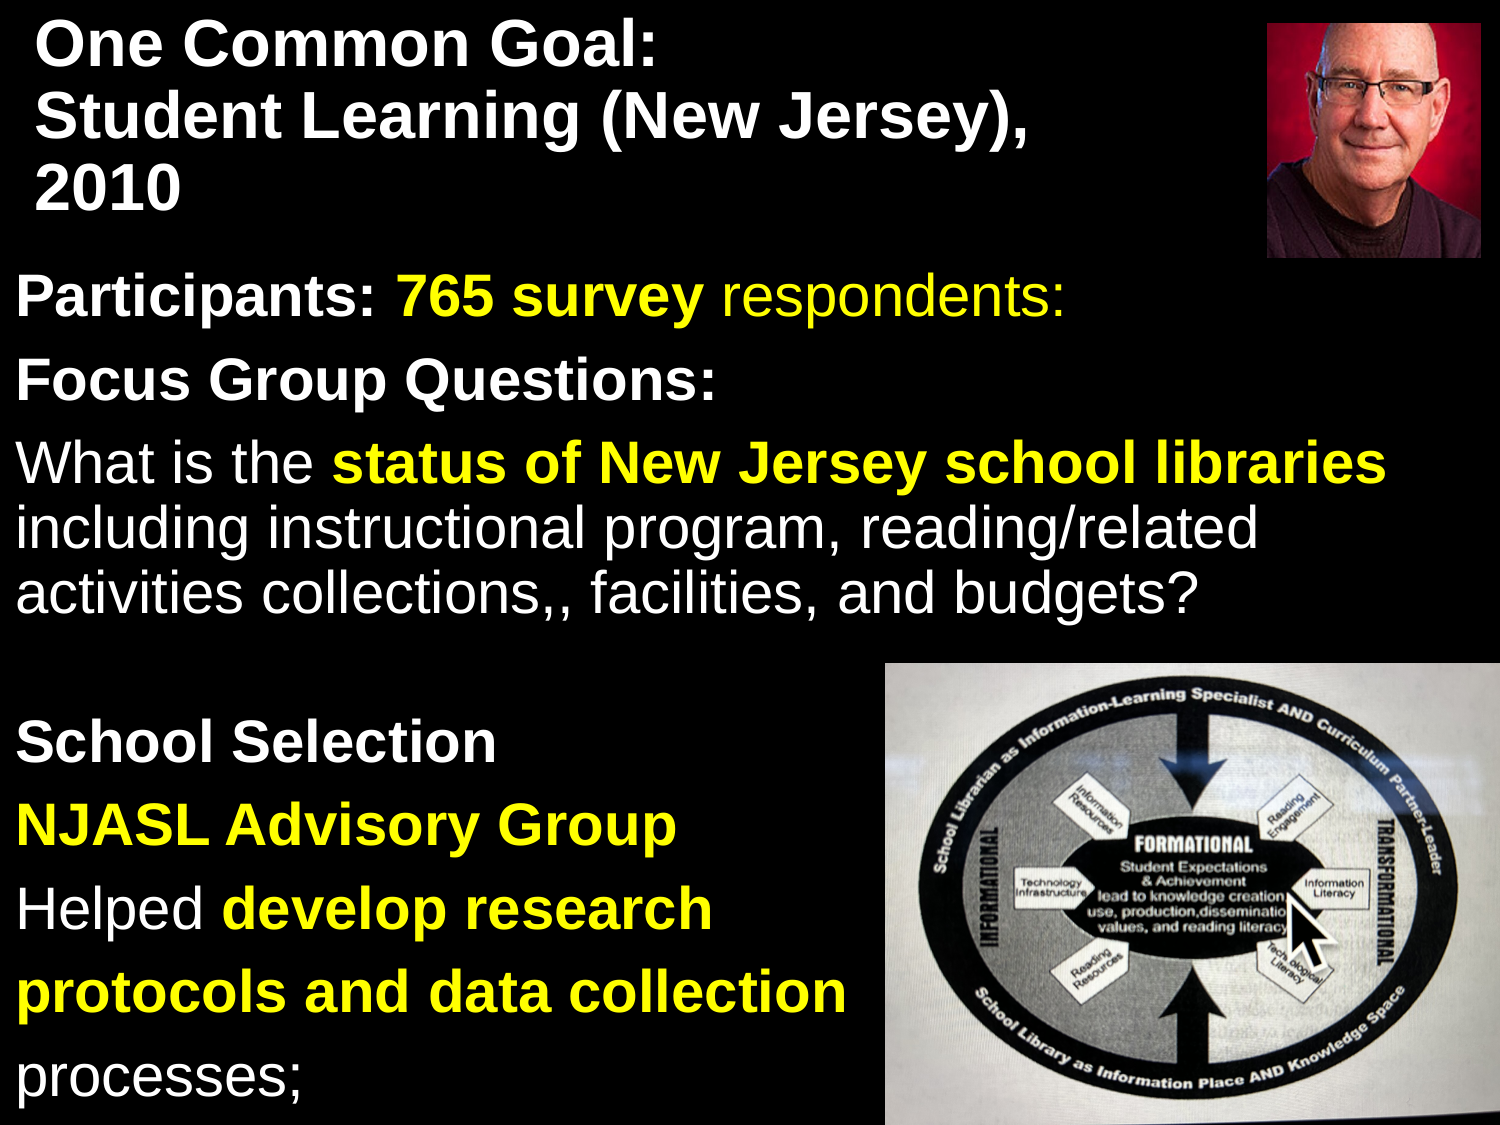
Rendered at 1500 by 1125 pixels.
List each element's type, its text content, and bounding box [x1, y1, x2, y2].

picture [1267, 23, 1481, 258]
list Participants: 765 survey respondents: Focus Group Questions: What is the status of New Jersey school libraries including instructional program, reading/related activities collections,, facilities, and budgets? School Selection NJASL Advisory Group Helped develop research protocols and data collection processes; [0, 257, 1481, 1125]
picture [884, 663, 1500, 1125]
title One Common Goal: Student Learning (New Jersey), 2010 [19, 8, 1187, 226]
